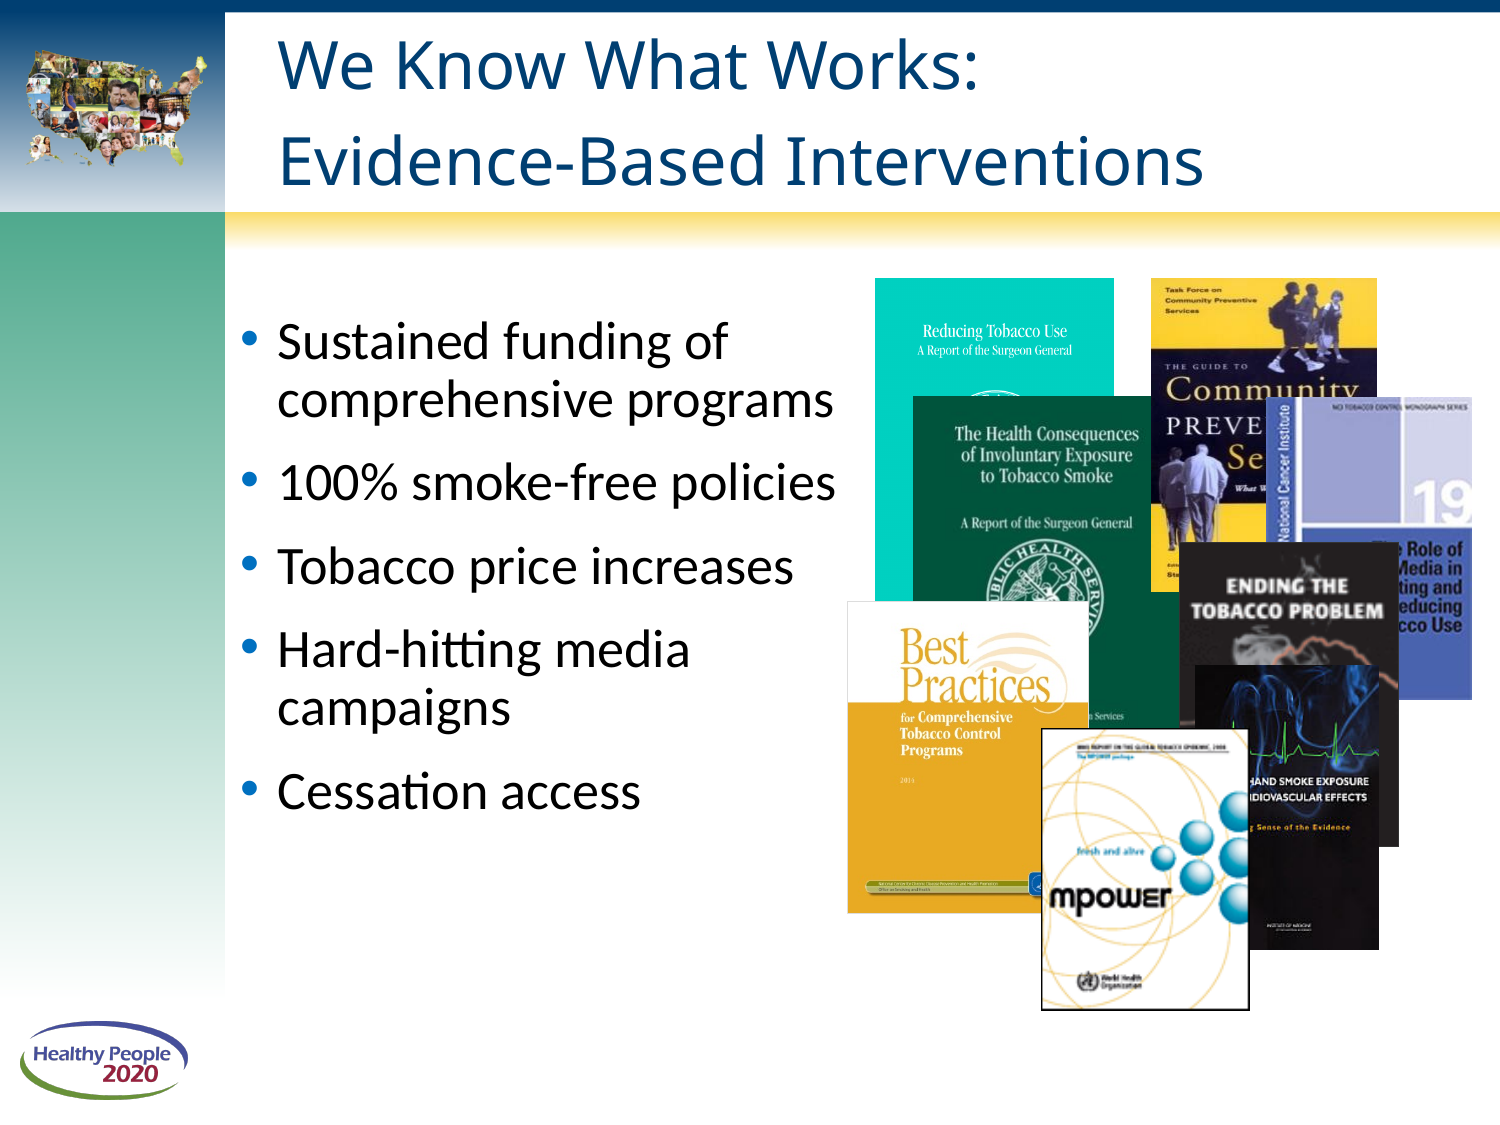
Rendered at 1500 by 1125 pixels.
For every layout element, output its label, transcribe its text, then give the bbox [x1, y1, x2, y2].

list Sustained funding of comprehensive programs 100% smoke-free policies Tobacco price increases Hard-hitting media campaigns Cessation access [224, 303, 938, 958]
picture [24, 50, 208, 169]
picture [20, 1021, 188, 1100]
picture [846, 278, 1473, 1011]
title We Know What Works: Evidence-Based Interventions [262, 24, 1489, 201]
